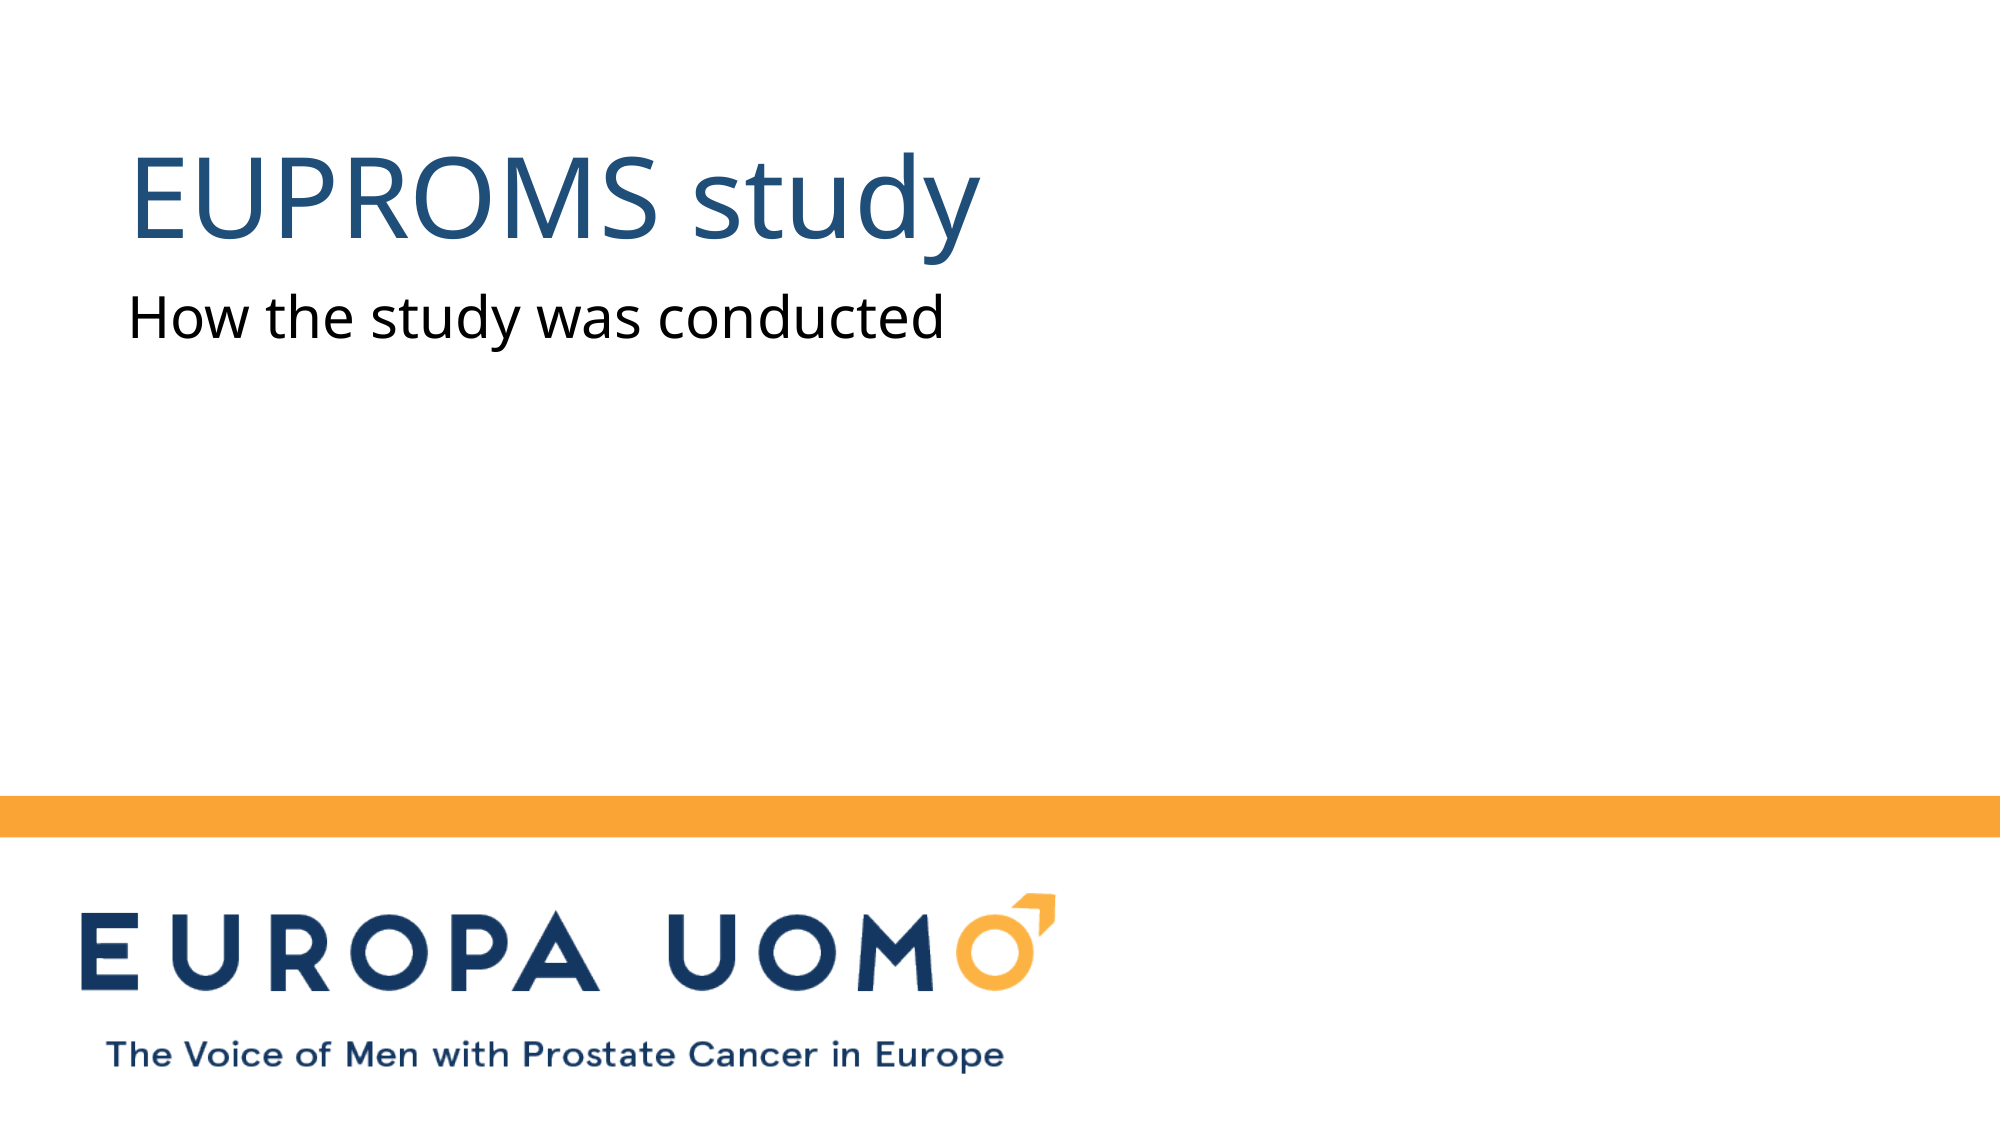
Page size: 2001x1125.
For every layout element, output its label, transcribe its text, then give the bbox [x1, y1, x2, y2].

text_box [0, 795, 2000, 838]
picture [53, 893, 1057, 1077]
text_box EUPROMS study How the study was conducted [112, 35, 1966, 753]
